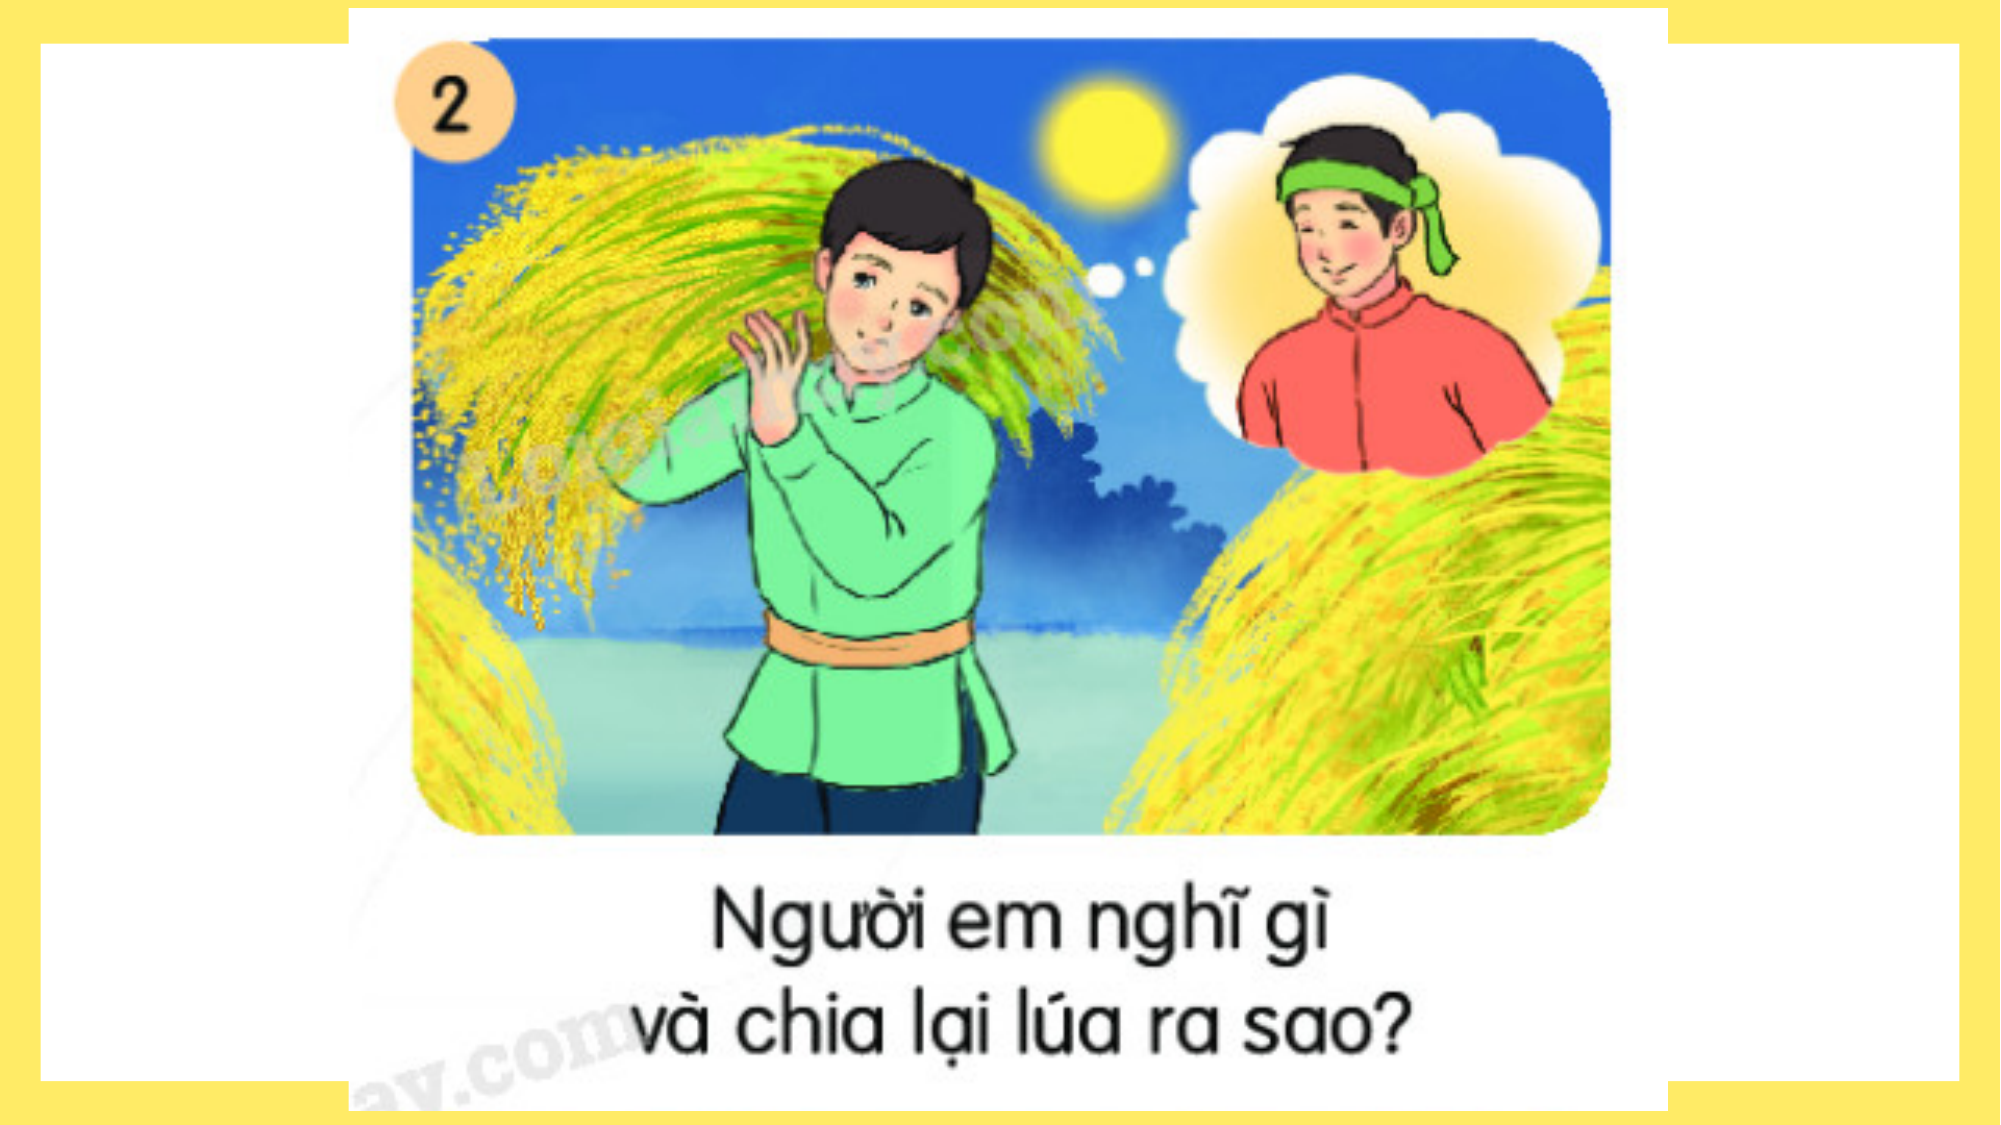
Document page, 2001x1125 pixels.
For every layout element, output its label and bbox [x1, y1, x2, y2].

picture [348, 8, 1668, 1111]
